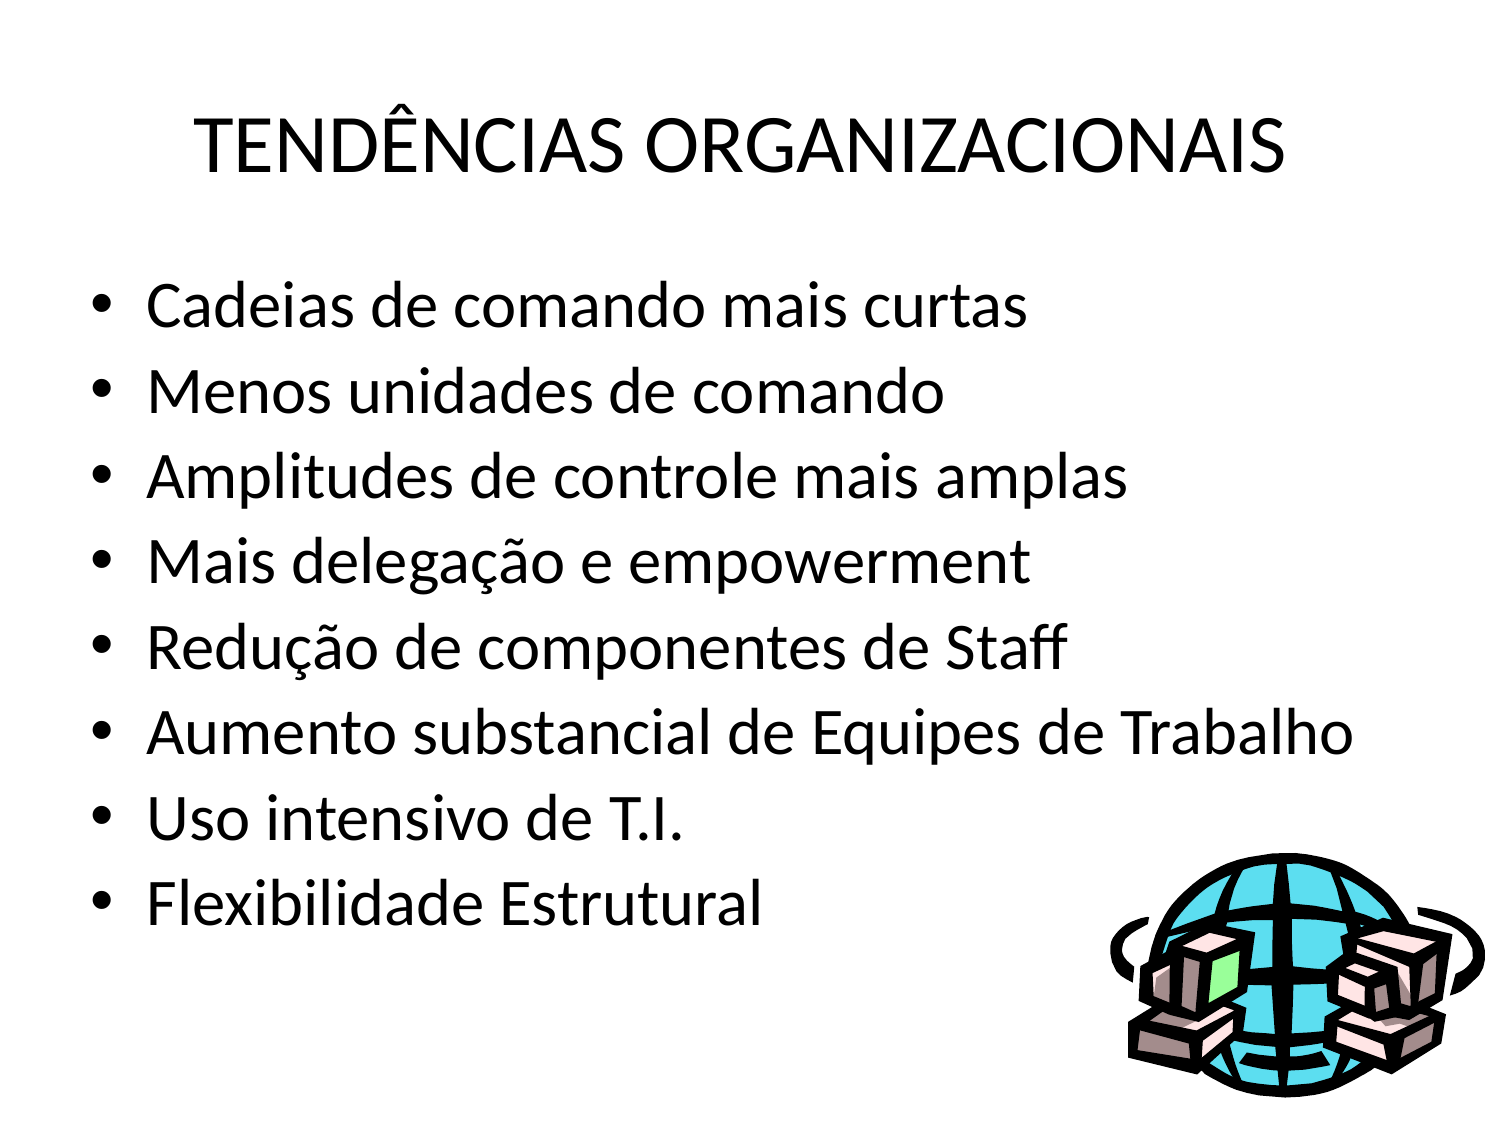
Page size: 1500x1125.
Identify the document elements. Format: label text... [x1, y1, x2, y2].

title TENDÊNCIAS ORGANIZACIONAIS [75, 45, 1425, 233]
list Cadeias de comando mais curtas Menos unidades de comando Amplitudes de controle mais amplas Mais delegação e empowerment Redução de componentes de Staff Aumento substancial de Equipes de Trabalho Uso intensivo de T.I. Flexibilidade Estrutural [75, 262, 1425, 1005]
picture [1110, 850, 1488, 1101]
